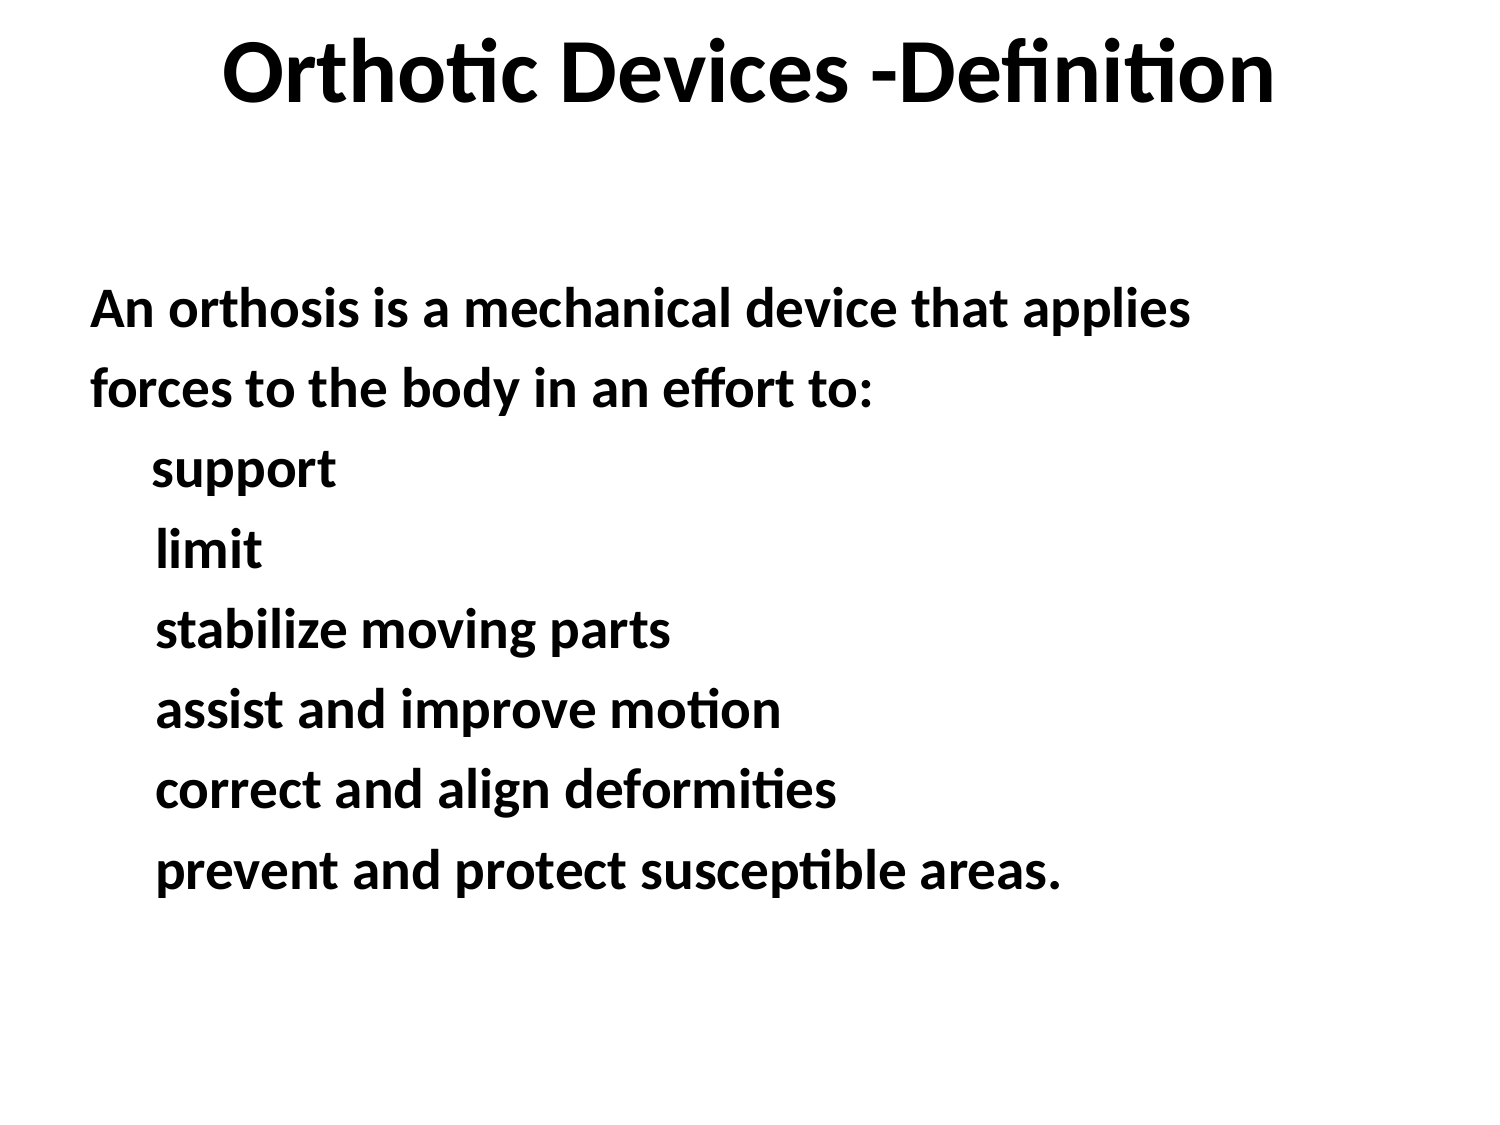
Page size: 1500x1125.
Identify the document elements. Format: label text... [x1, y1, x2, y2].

list An orthosis is a mechanical device that applies forces to the body in an effort to: support limit stabilize moving parts assist and improve motion correct and align deformities prevent and protect susceptible areas. [75, 262, 1425, 1083]
title Orthotic Devices -Definition [75, 0, 1425, 160]
